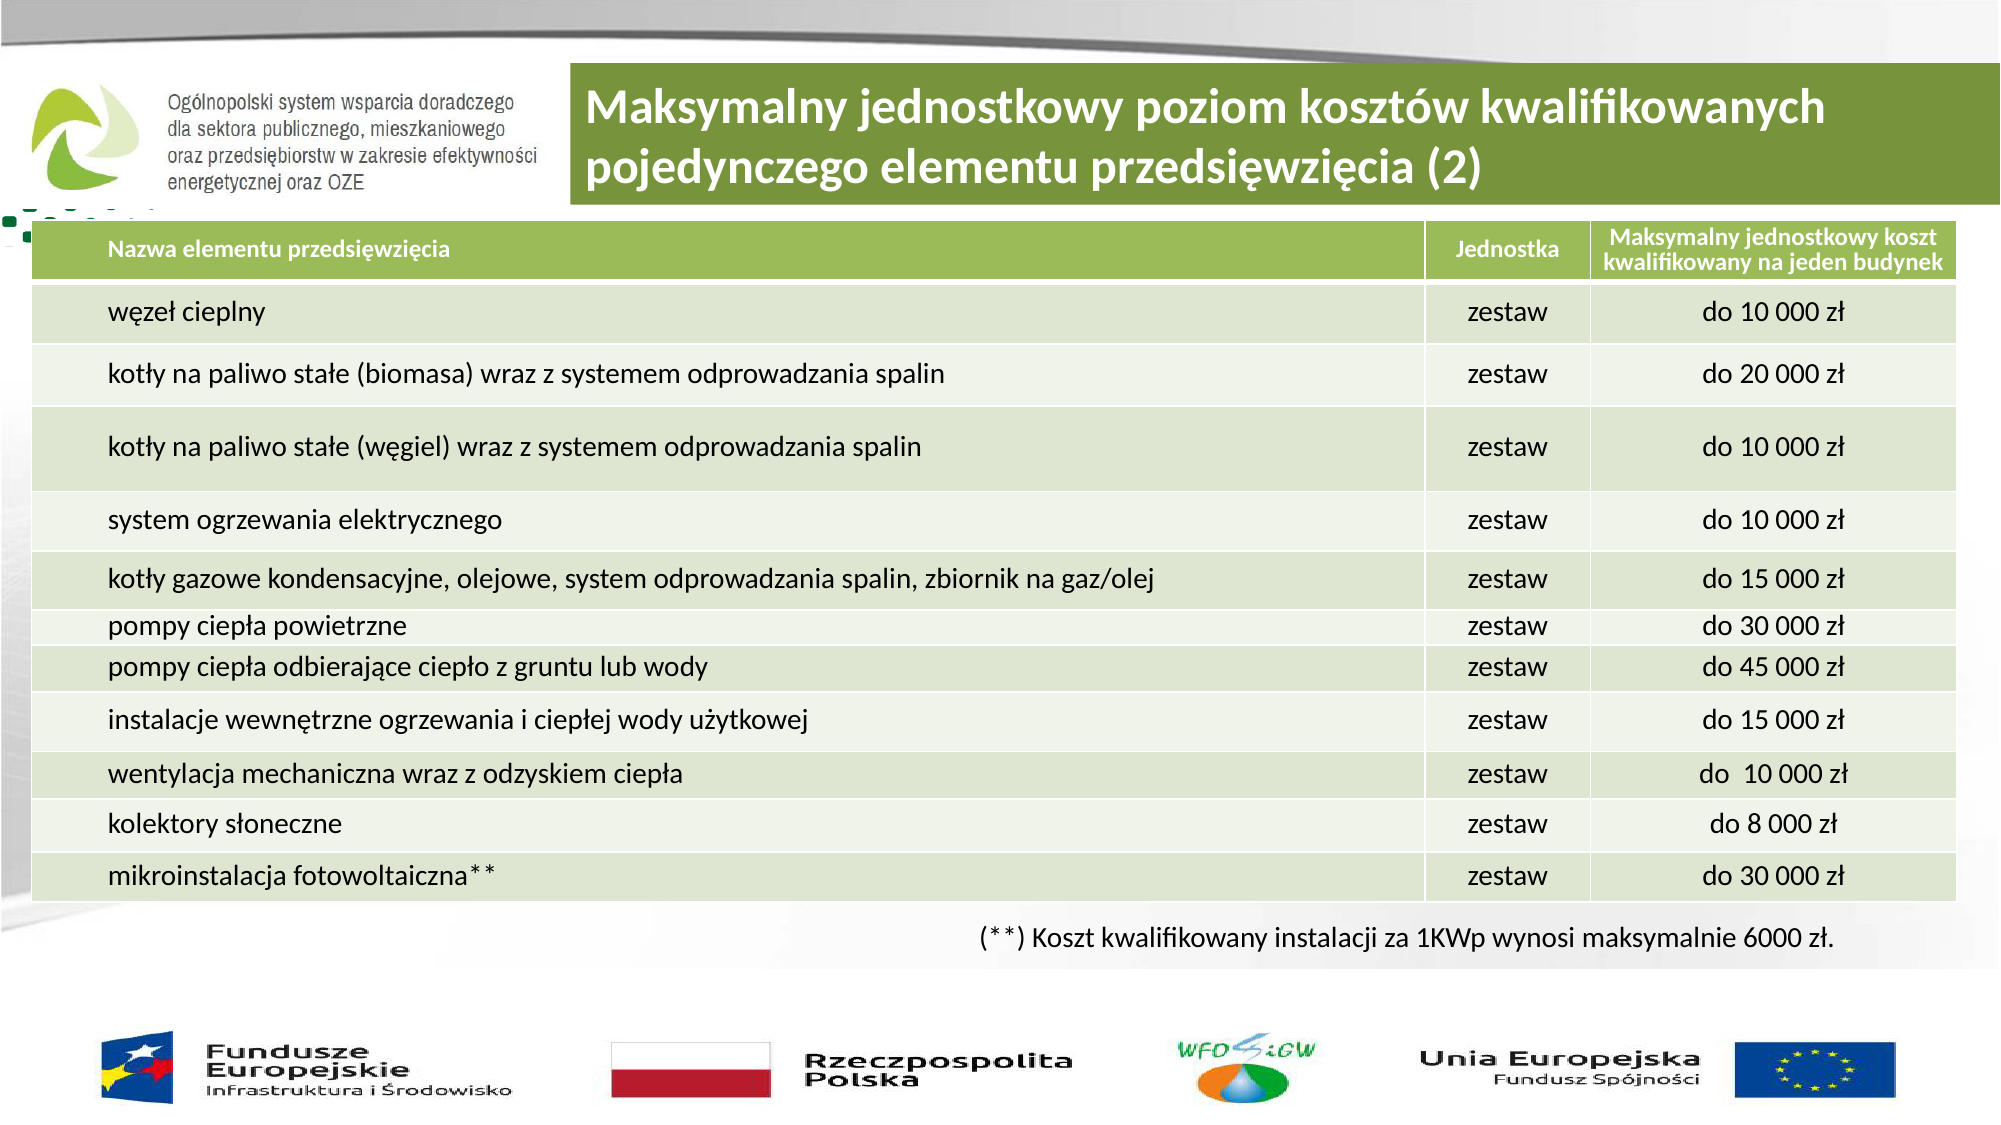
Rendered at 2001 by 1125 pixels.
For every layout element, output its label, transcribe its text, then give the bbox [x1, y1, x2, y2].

table_cell zestaw [1426, 611, 1590, 644]
table_cell do 10 000 zł [1591, 407, 1956, 491]
table_cell do 10 000 zł [1591, 492, 1956, 550]
table_header Maksymalny jednostkowy koszt kwalifikowany na jeden budynek [1591, 221, 1956, 279]
table_cell zestaw [1426, 752, 1590, 798]
table_cell do 20 000 zł [1591, 345, 1956, 405]
table_cell węzeł cieplny [32, 285, 1424, 343]
table_cell mikroinstalacja fotowoltaiczna** [32, 853, 1424, 901]
text_box (**) Koszt kwalifikowany instalacji za 1KWp wynosi maksymalnie 6000 zł. [964, 911, 1957, 961]
table_cell wentylacja mechaniczna wraz z odzyskiem ciepła [32, 752, 1424, 798]
table_cell zestaw [1426, 492, 1590, 550]
table_cell zestaw [1426, 800, 1590, 851]
table_cell kotły na paliwo stałe (biomasa) wraz z systemem odprowadzania spalin [32, 345, 1424, 405]
table_cell do 30 000 zł [1591, 611, 1956, 644]
table_cell zestaw [1426, 552, 1590, 609]
table_cell zestaw [1426, 853, 1590, 901]
table_cell pompy ciepła odbierające ciepło z gruntu lub wody [32, 646, 1424, 691]
table_cell zestaw [1426, 285, 1590, 343]
table_cell do 8 000 zł [1591, 800, 1956, 851]
table_cell kotły gazowe kondensacyjne, olejowe, system odprowadzania spalin, zbiornik na gaz/olej [32, 552, 1424, 609]
table_cell kolektory słoneczne [32, 800, 1424, 851]
text_box Maksymalny jednostkowy poziom kosztów kwalifikowanych pojedynczego elementu przedsięwzięcia (2) [570, 63, 2000, 205]
picture [0, 0, 1999, 1125]
table_header Jednostka [1426, 221, 1590, 279]
table_cell do 15 000 zł [1591, 552, 1956, 609]
table_cell do 10 000 zł [1591, 752, 1956, 798]
table_cell do 10 000 zł [1591, 285, 1956, 343]
table_cell system ogrzewania elektrycznego [32, 492, 1424, 550]
table_cell pompy ciepła powietrzne [32, 611, 1424, 644]
table_header Nazwa elementu przedsięwzięcia [32, 221, 1424, 279]
table_cell zestaw [1426, 407, 1590, 491]
table_cell do 30 000 zł [1591, 853, 1956, 901]
table_cell instalacje wewnętrzne ogrzewania i ciepłej wody użytkowej [32, 693, 1424, 751]
table_cell zestaw [1426, 646, 1590, 691]
table_cell zestaw [1426, 693, 1590, 751]
table_cell zestaw [1426, 345, 1590, 405]
table_cell do 15 000 zł [1591, 693, 1956, 751]
table_cell kotły na paliwo stałe (węgiel) wraz z systemem odprowadzania spalin [32, 407, 1424, 491]
table_cell do 45 000 zł [1591, 646, 1956, 691]
